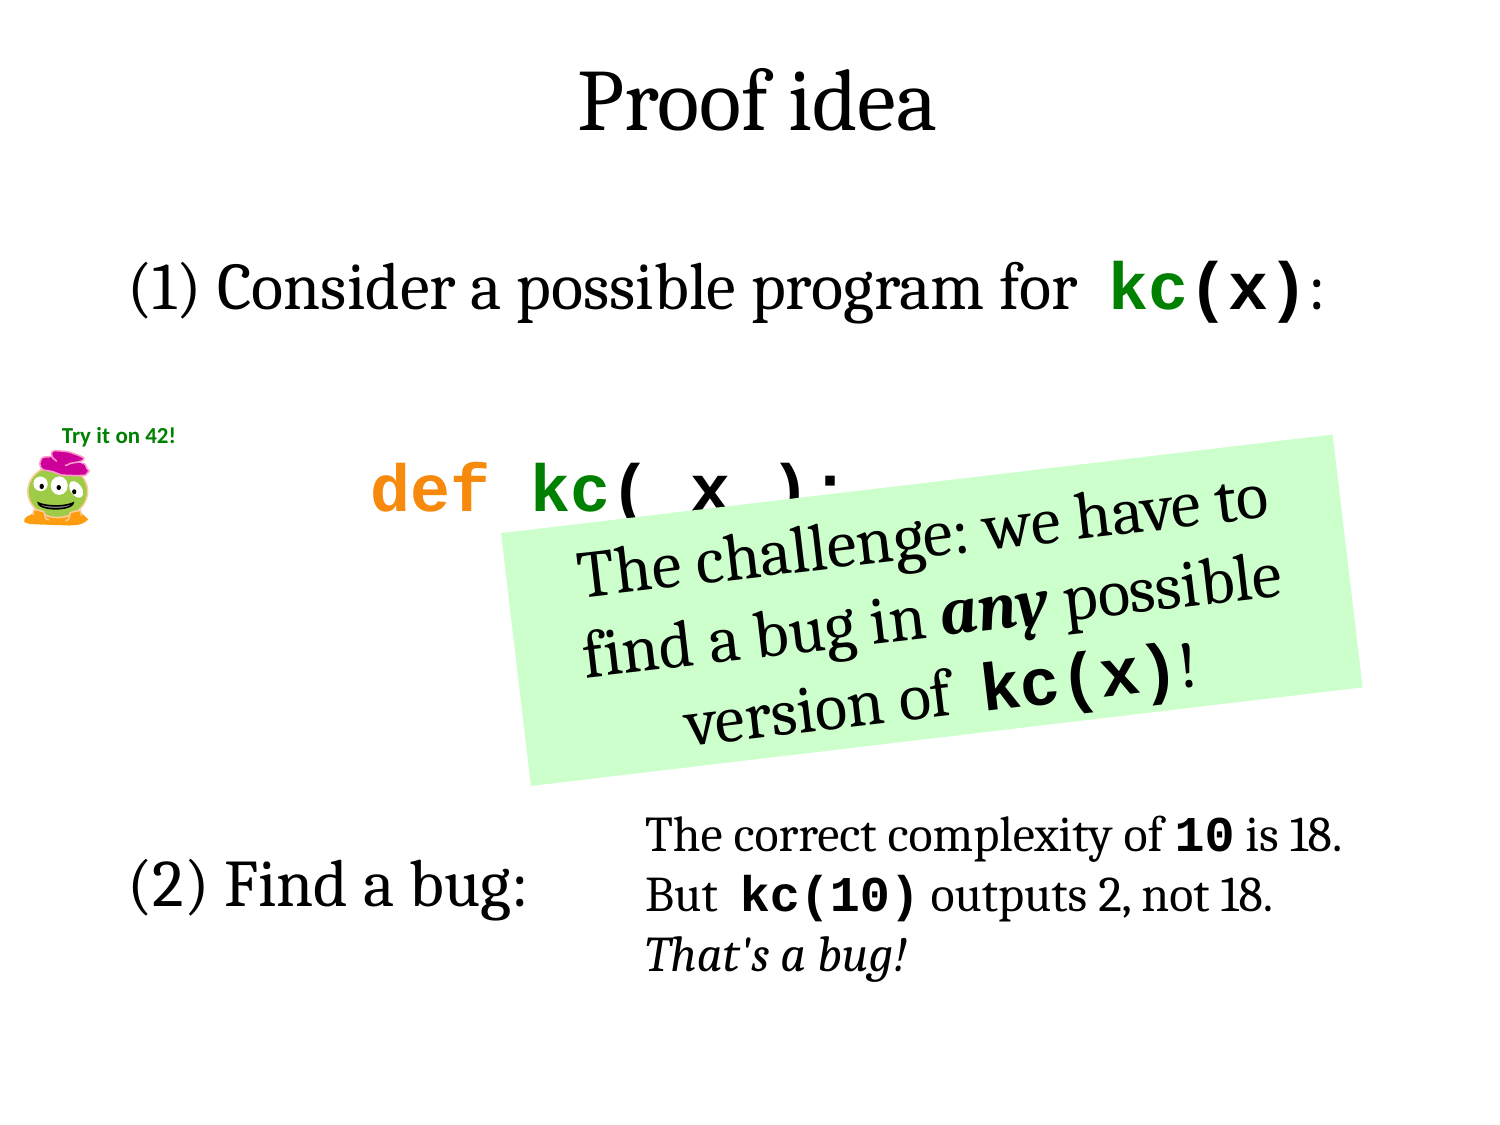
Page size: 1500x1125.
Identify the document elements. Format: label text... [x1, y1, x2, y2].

text_box The challenge: we have to find a bug in any possible version of kc(x)! [501, 434, 1363, 786]
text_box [24, 450, 90, 526]
text_box def kc( x ): return x/2 - 3 [355, 437, 1161, 613]
text_box Try it on 42! [47, 413, 260, 456]
text_box Proof idea [152, 35, 1363, 156]
text_box (1) Consider a possible program for kc(x): [112, 235, 1438, 330]
text_box (2) Find a bug: [112, 832, 577, 928]
text_box The correct complexity of 10 is 18. But kc(10) outputs 2, not 18. That's a bug! [630, 794, 1454, 990]
